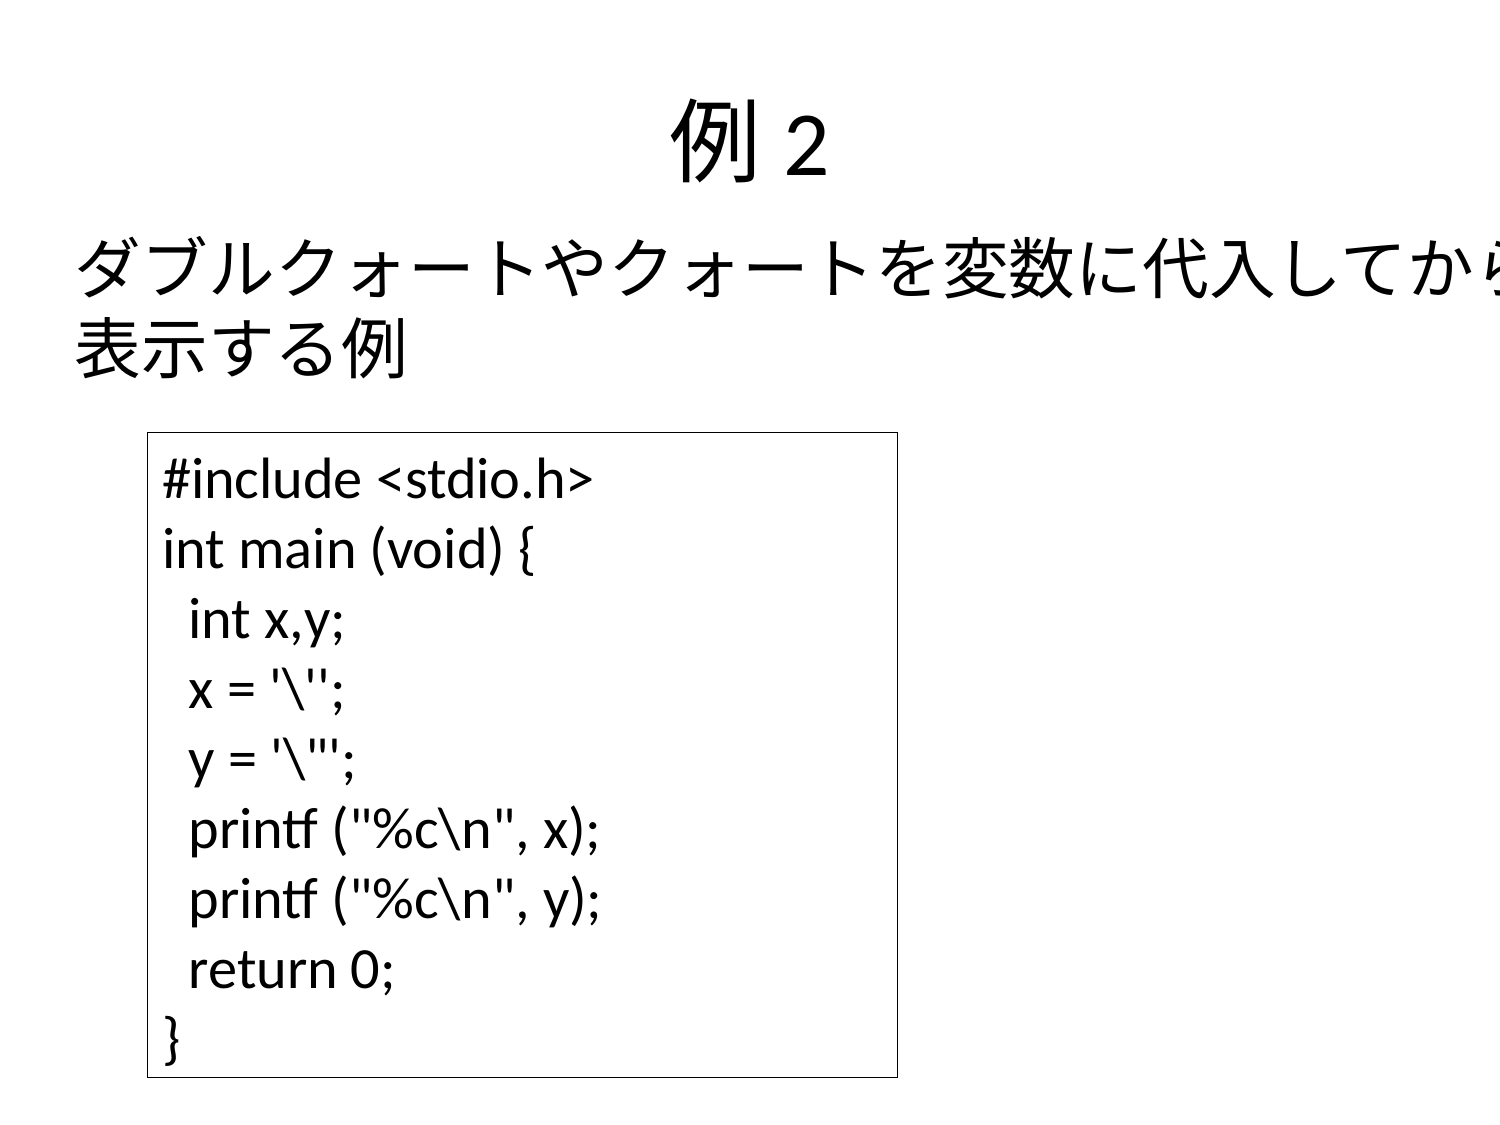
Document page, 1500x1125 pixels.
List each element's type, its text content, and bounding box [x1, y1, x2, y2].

text_box #include <stdio.h> int main (void) { int x,y; x = '\''; y = '\"'; printf ("%c\n", x); printf ("%c\n", y); return 0; } [147, 432, 898, 1078]
title 例2 [75, 45, 1425, 219]
text_box ダブルクォートやクォートを変数に代入してから 表示する例 [59, 219, 1500, 395]
